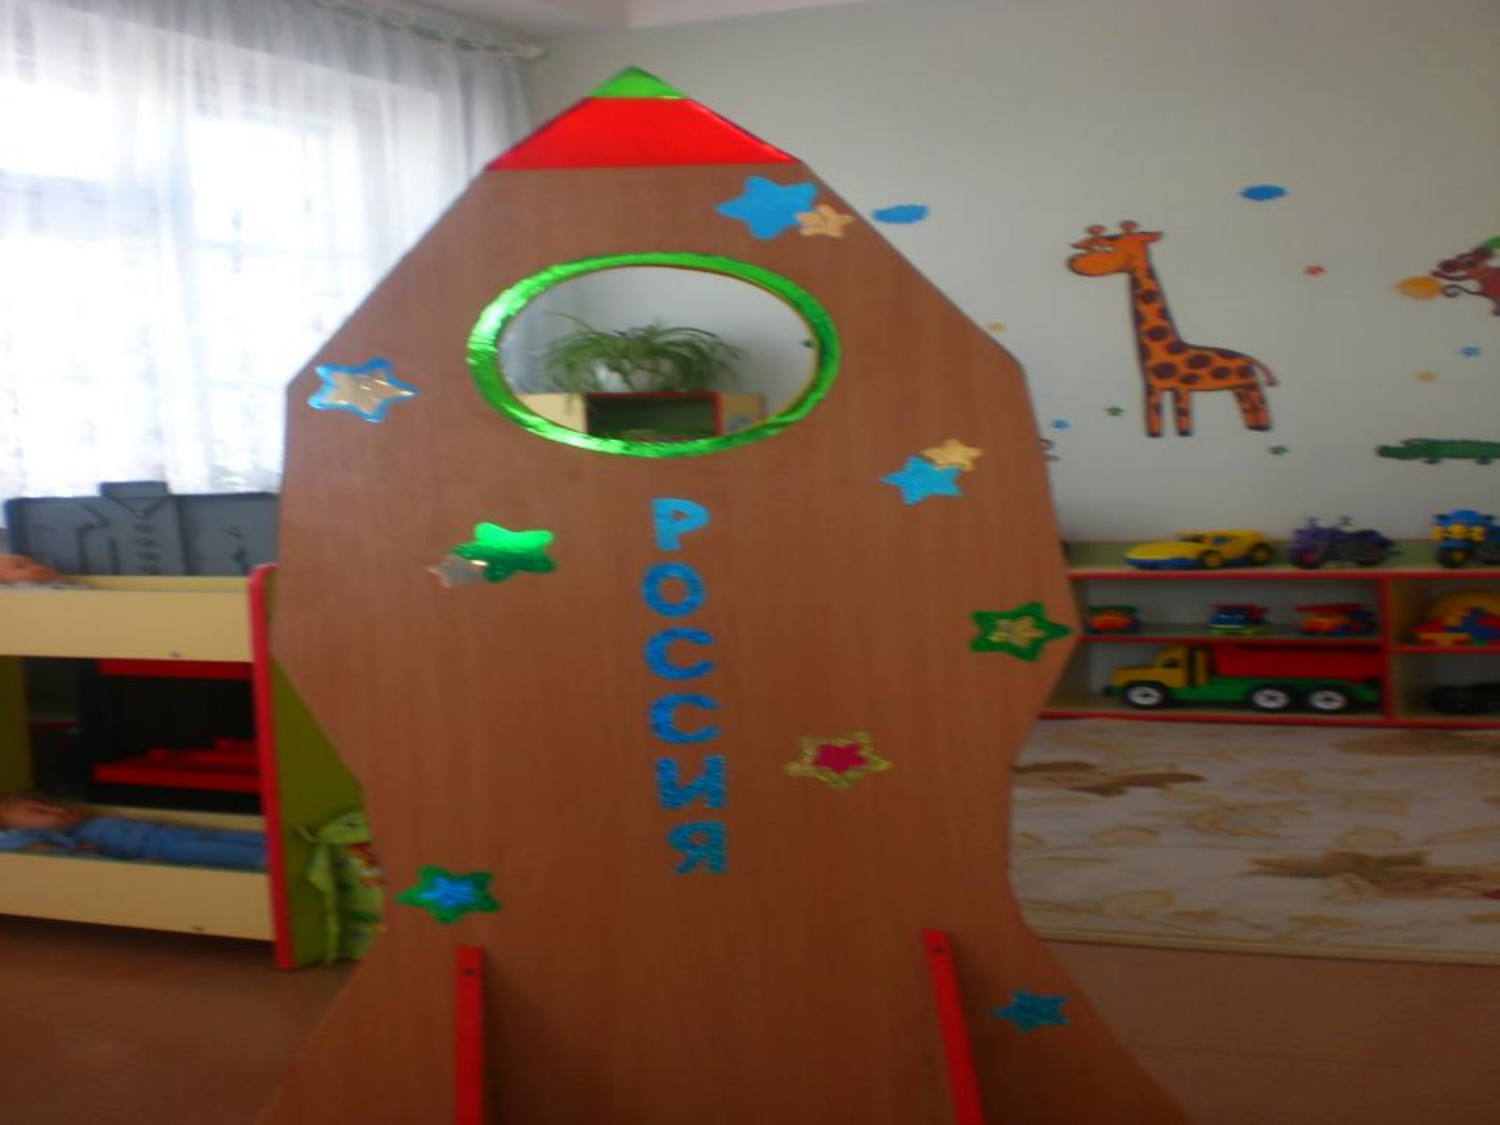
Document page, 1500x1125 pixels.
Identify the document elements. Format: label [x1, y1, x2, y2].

list [0, 0, 1500, 1125]
